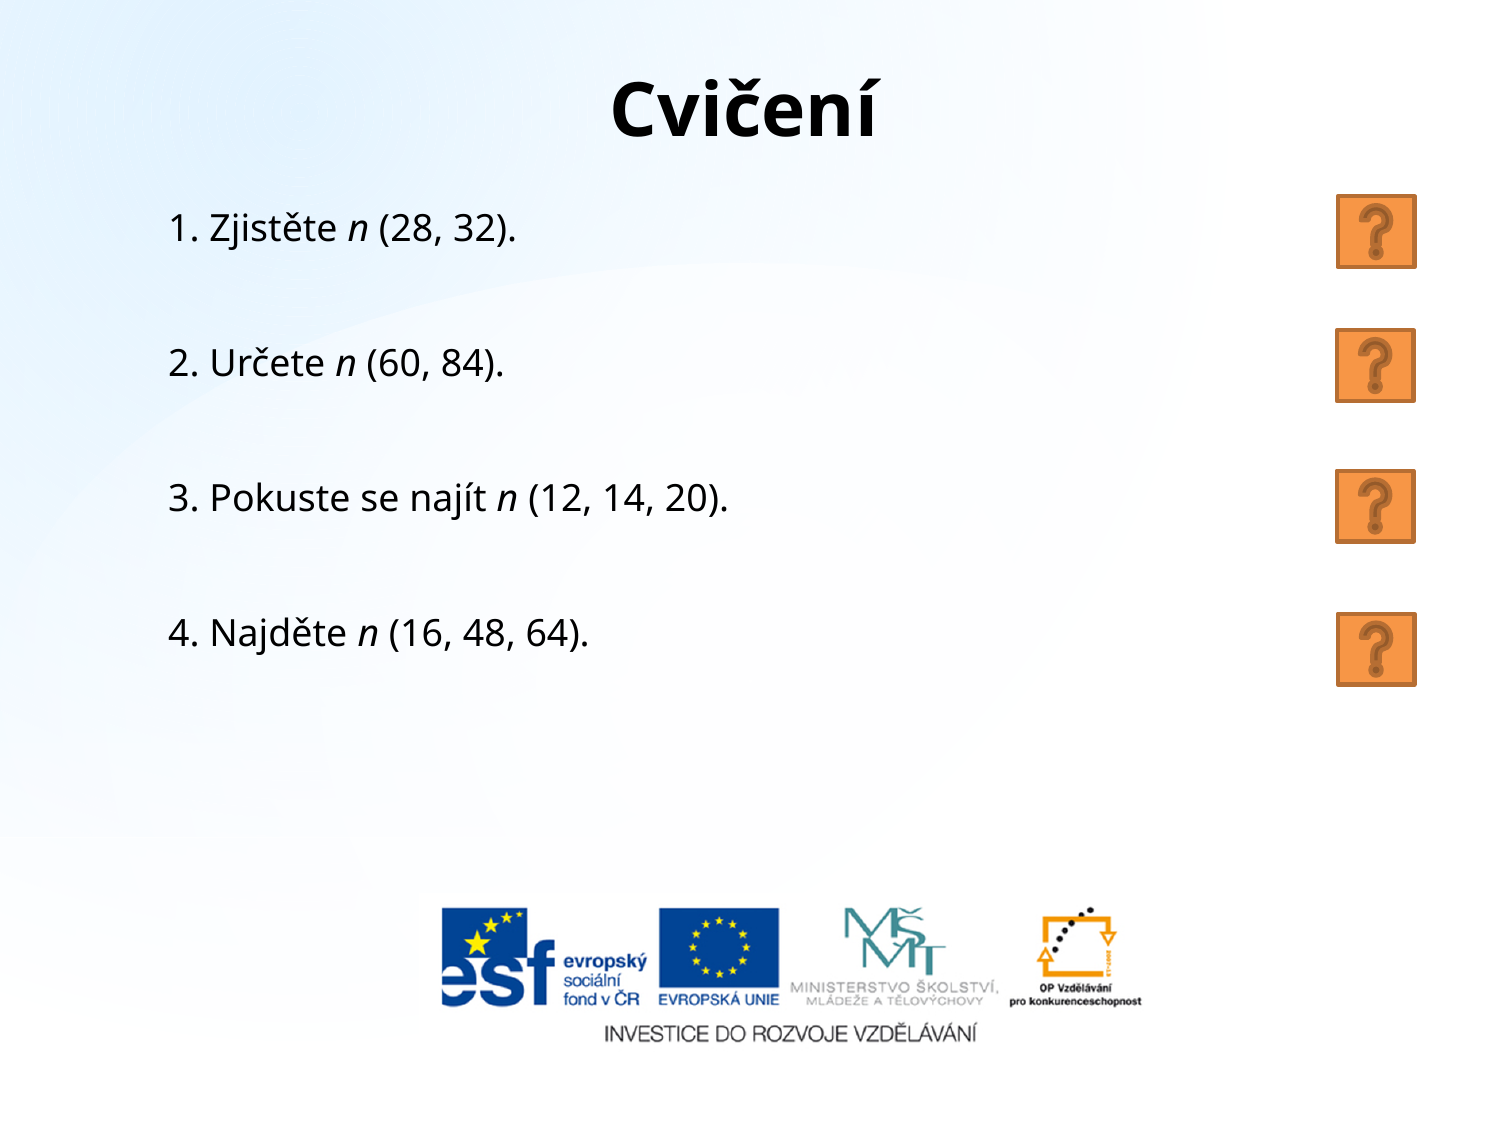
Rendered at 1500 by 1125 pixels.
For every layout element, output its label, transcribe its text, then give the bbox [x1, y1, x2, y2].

text_box [1335, 469, 1416, 544]
text_box 1. Zjistěte n (28, 32). 2. Určete n (60, 84). 3. Pokuste se najít n (12, 14, 20). 4. Najděte n (16, 48, 64). [153, 196, 1335, 706]
text_box [1336, 612, 1417, 687]
picture [419, 892, 1164, 1056]
text_box Cvičení [112, 54, 1376, 160]
text_box [1335, 328, 1416, 403]
text_box [1336, 194, 1417, 269]
